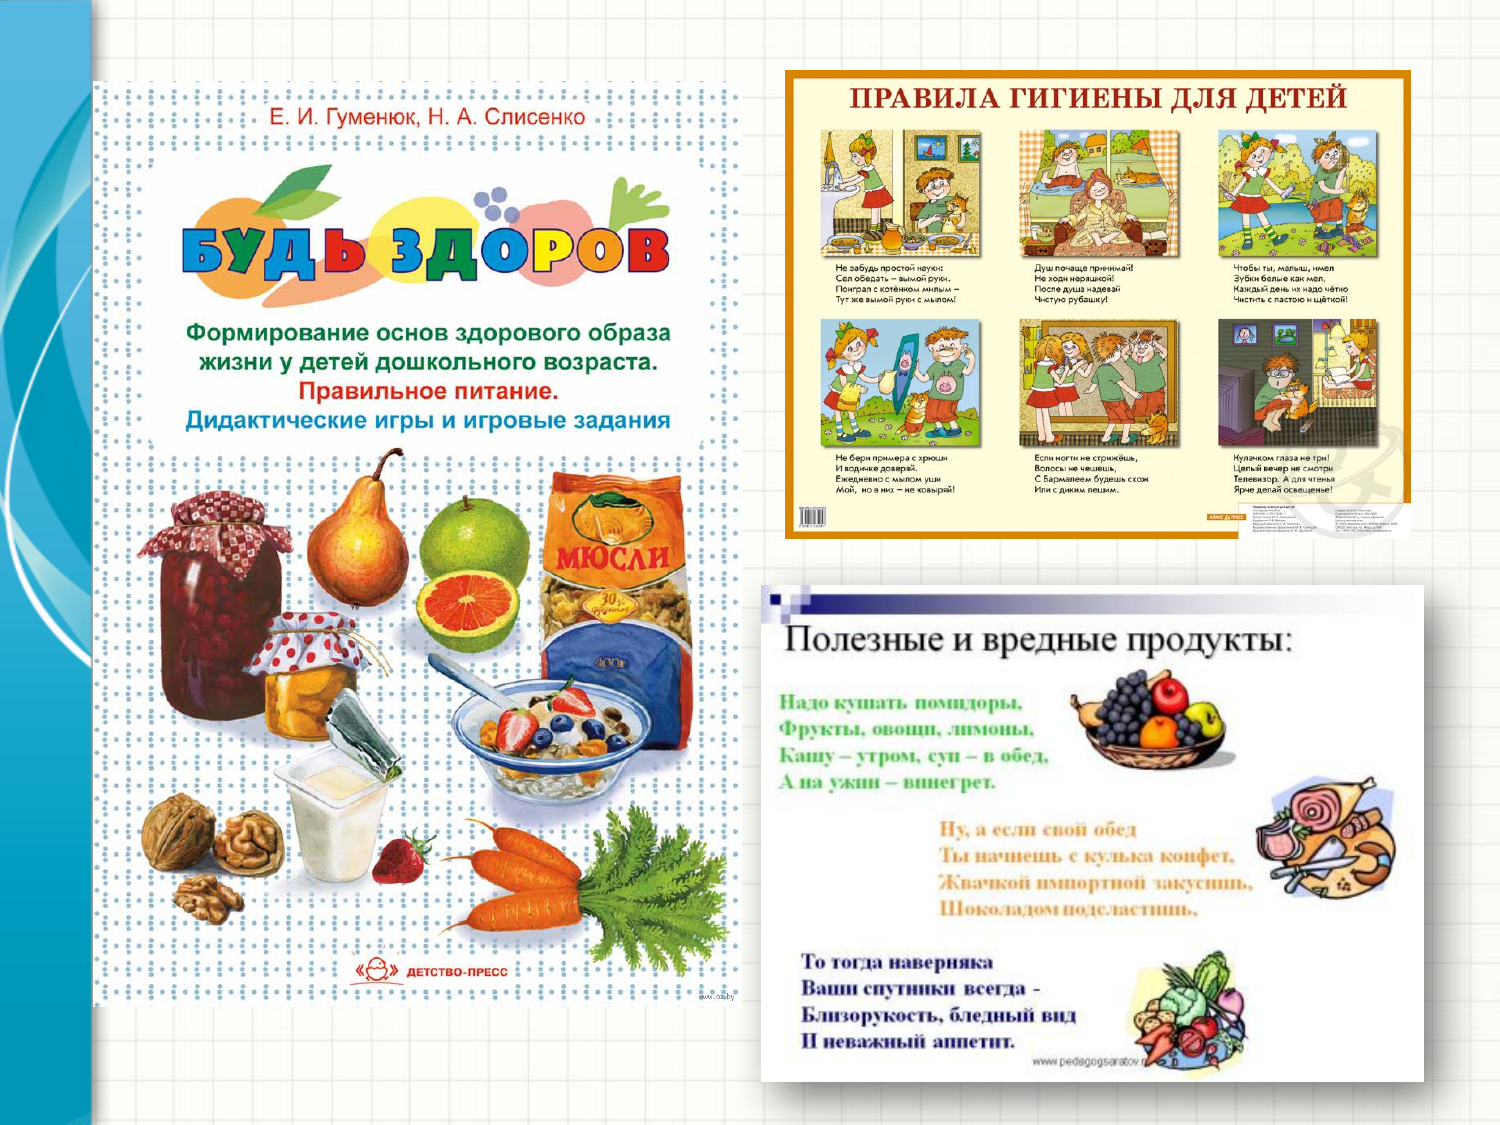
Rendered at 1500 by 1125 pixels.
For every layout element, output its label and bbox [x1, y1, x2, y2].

list [761, 585, 1424, 1083]
picture [0, 0, 1500, 1125]
